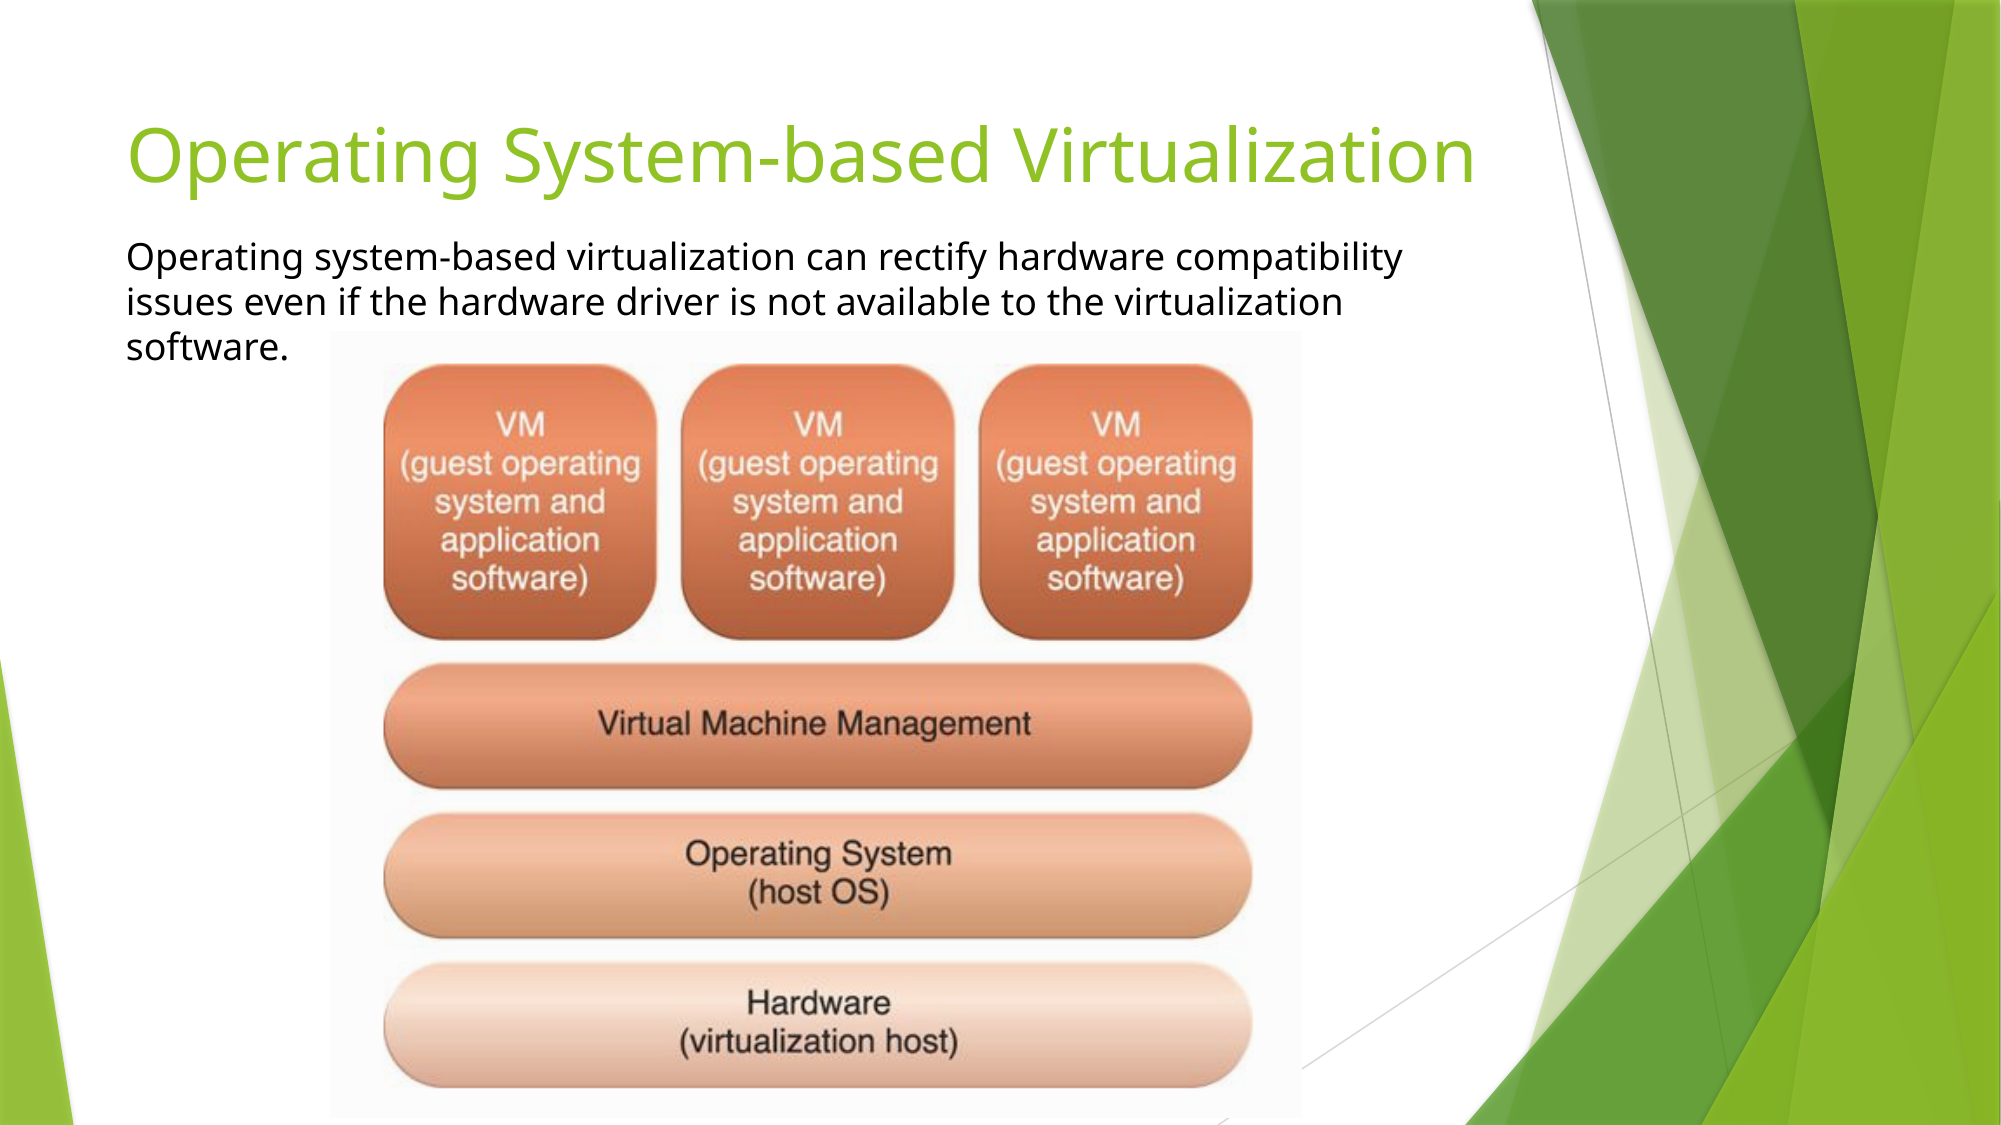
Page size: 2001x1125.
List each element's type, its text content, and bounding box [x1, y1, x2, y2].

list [329, 331, 1303, 1118]
title Operating System-based Virtualization [111, 99, 1522, 225]
text_box Operating system-based virtualization can rectify hardware compatibility issues even if the hardware driver is not available to the virtualization software. [111, 225, 1528, 376]
